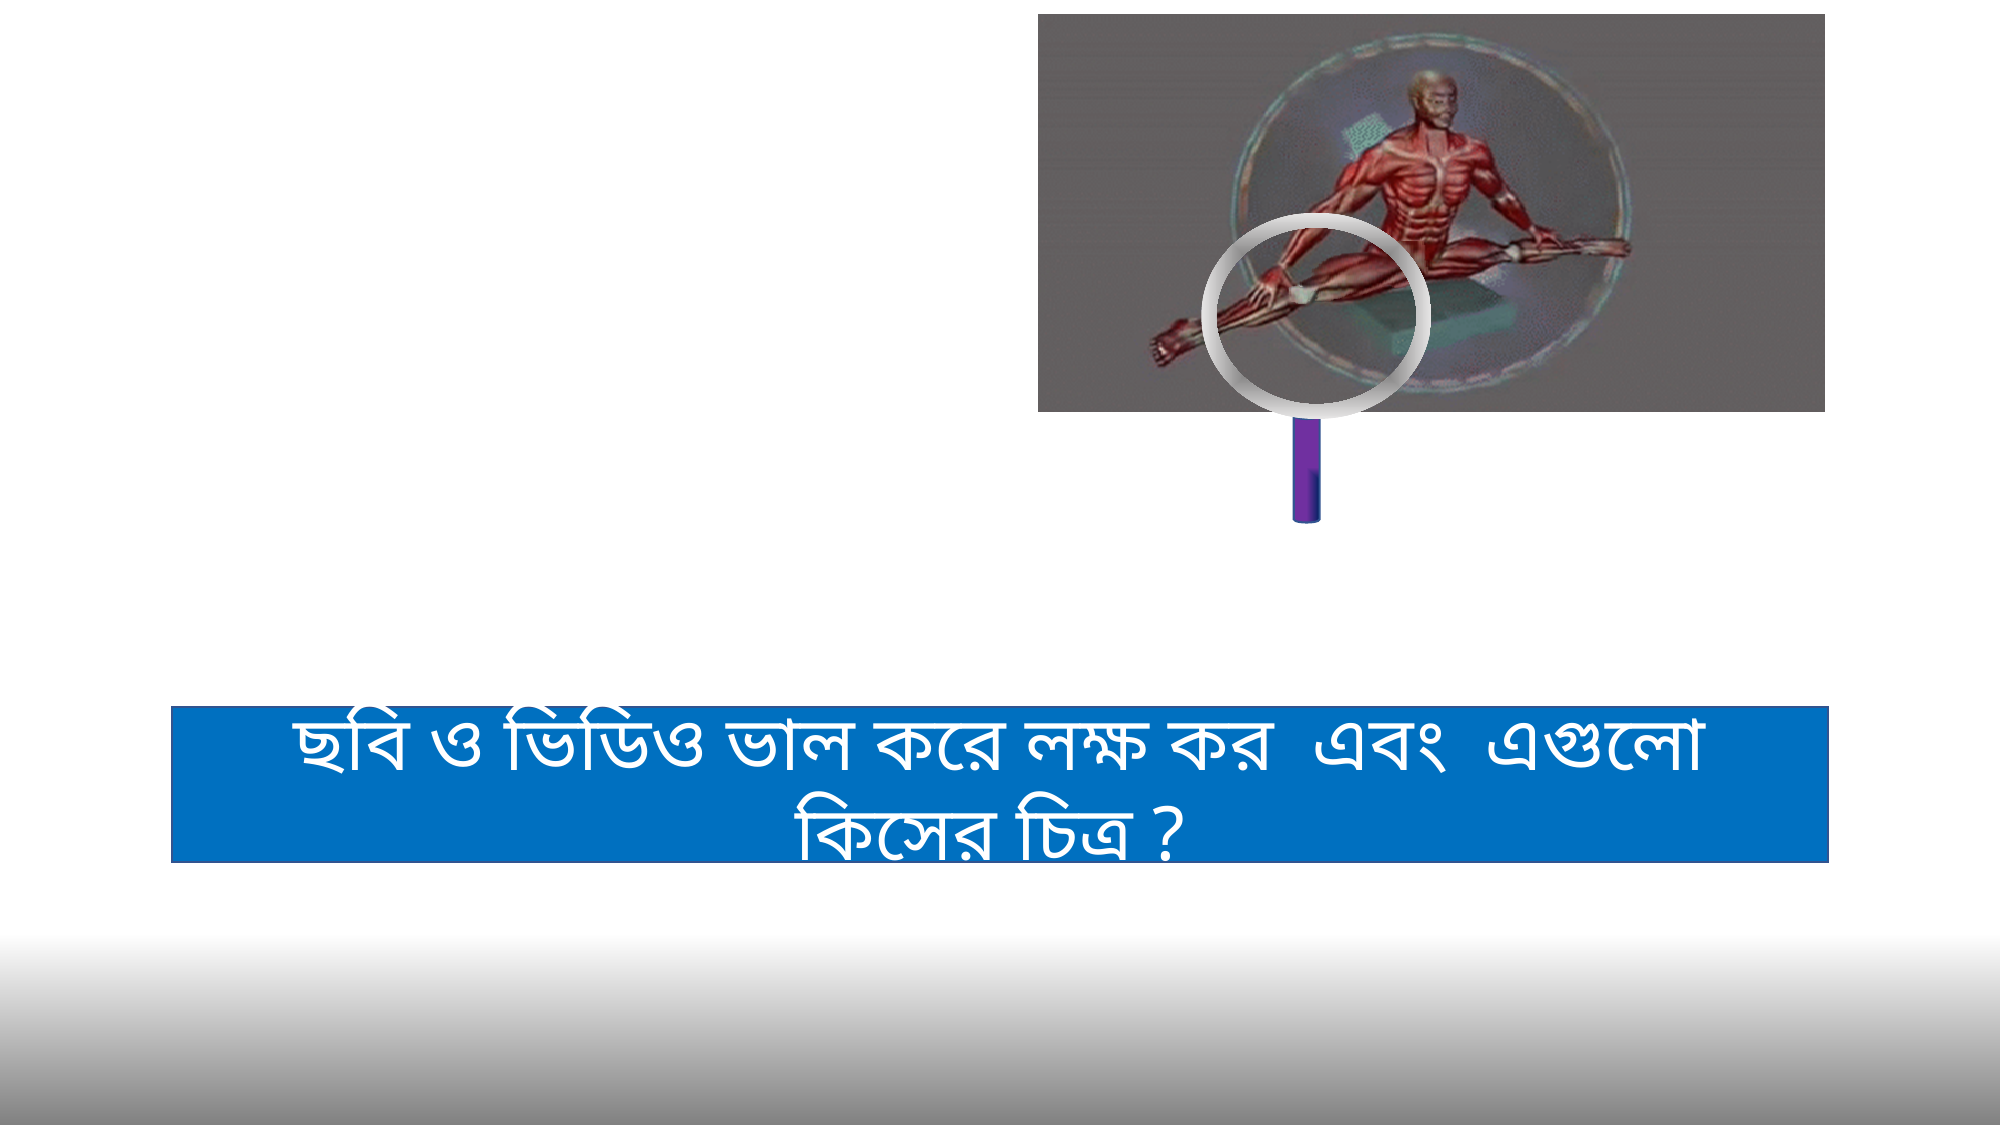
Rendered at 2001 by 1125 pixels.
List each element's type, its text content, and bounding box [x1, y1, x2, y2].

text_box ছবি ও ভিডিও ভাল করে লক্ষ কর এবং এগুলো কিসের চিত্র ? [171, 706, 1829, 863]
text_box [1201, 212, 1432, 523]
picture [1038, 14, 1825, 412]
